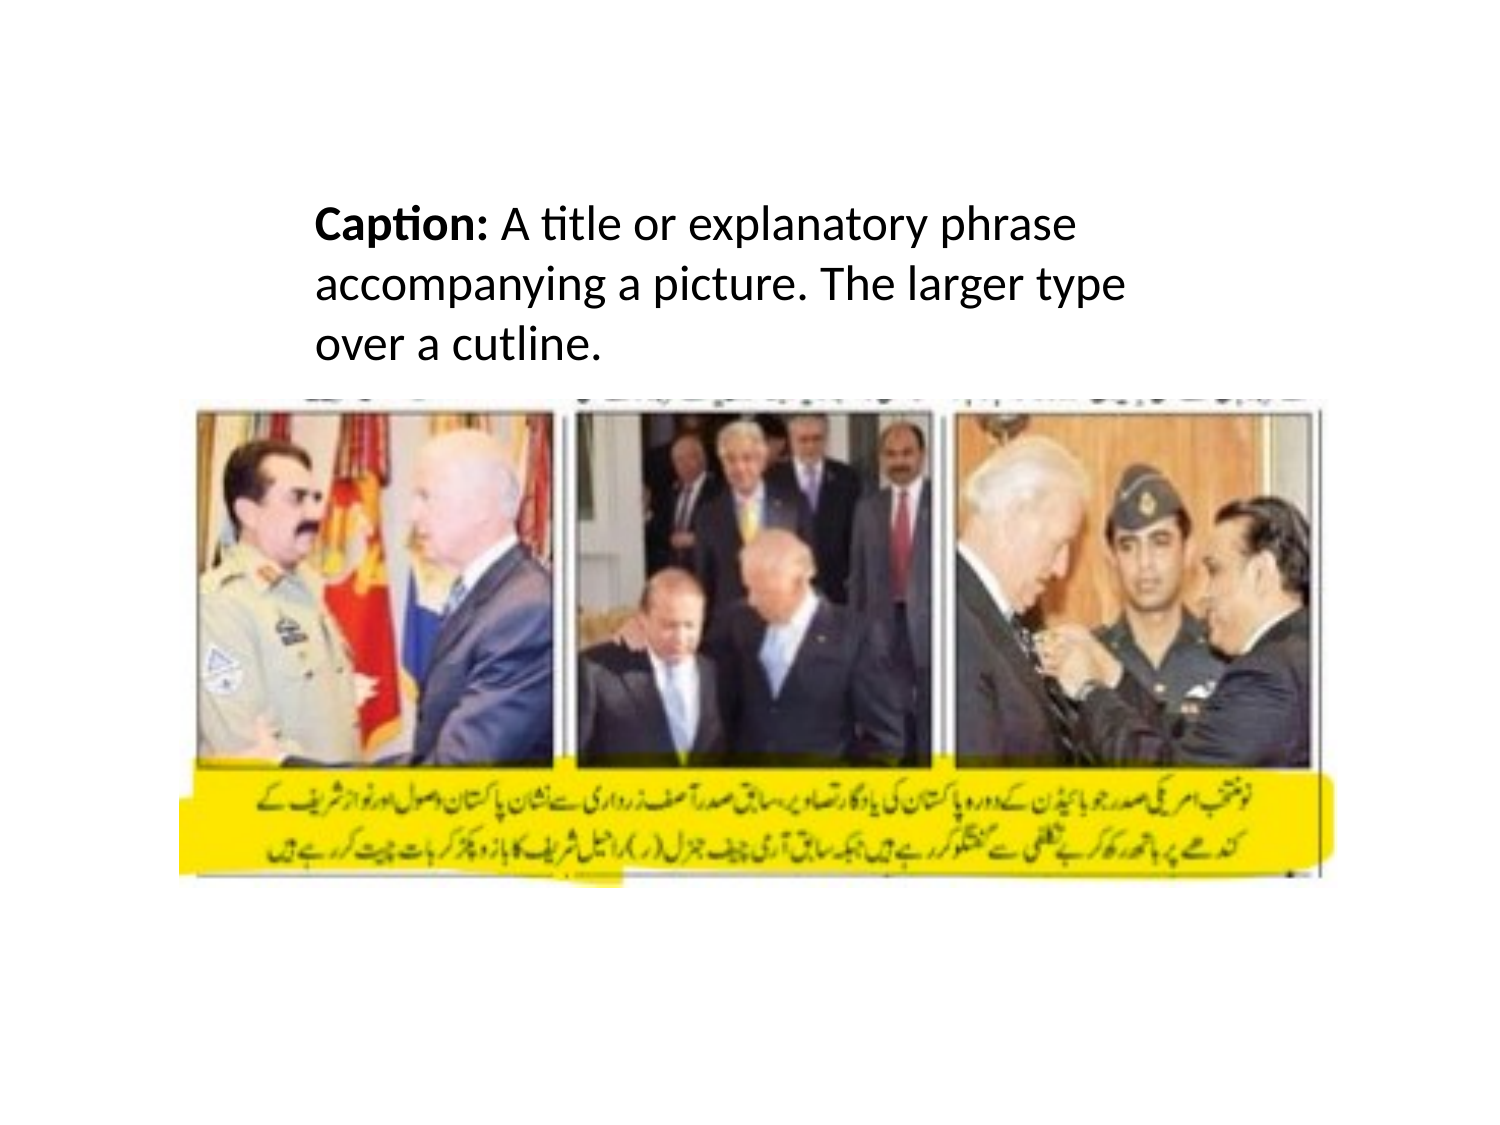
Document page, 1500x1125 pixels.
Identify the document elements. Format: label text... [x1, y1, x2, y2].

picture [178, 399, 1338, 888]
text_box Caption: A title or explanatory phrase accompanying a picture. The larger type over a cutline. [300, 182, 1238, 398]
